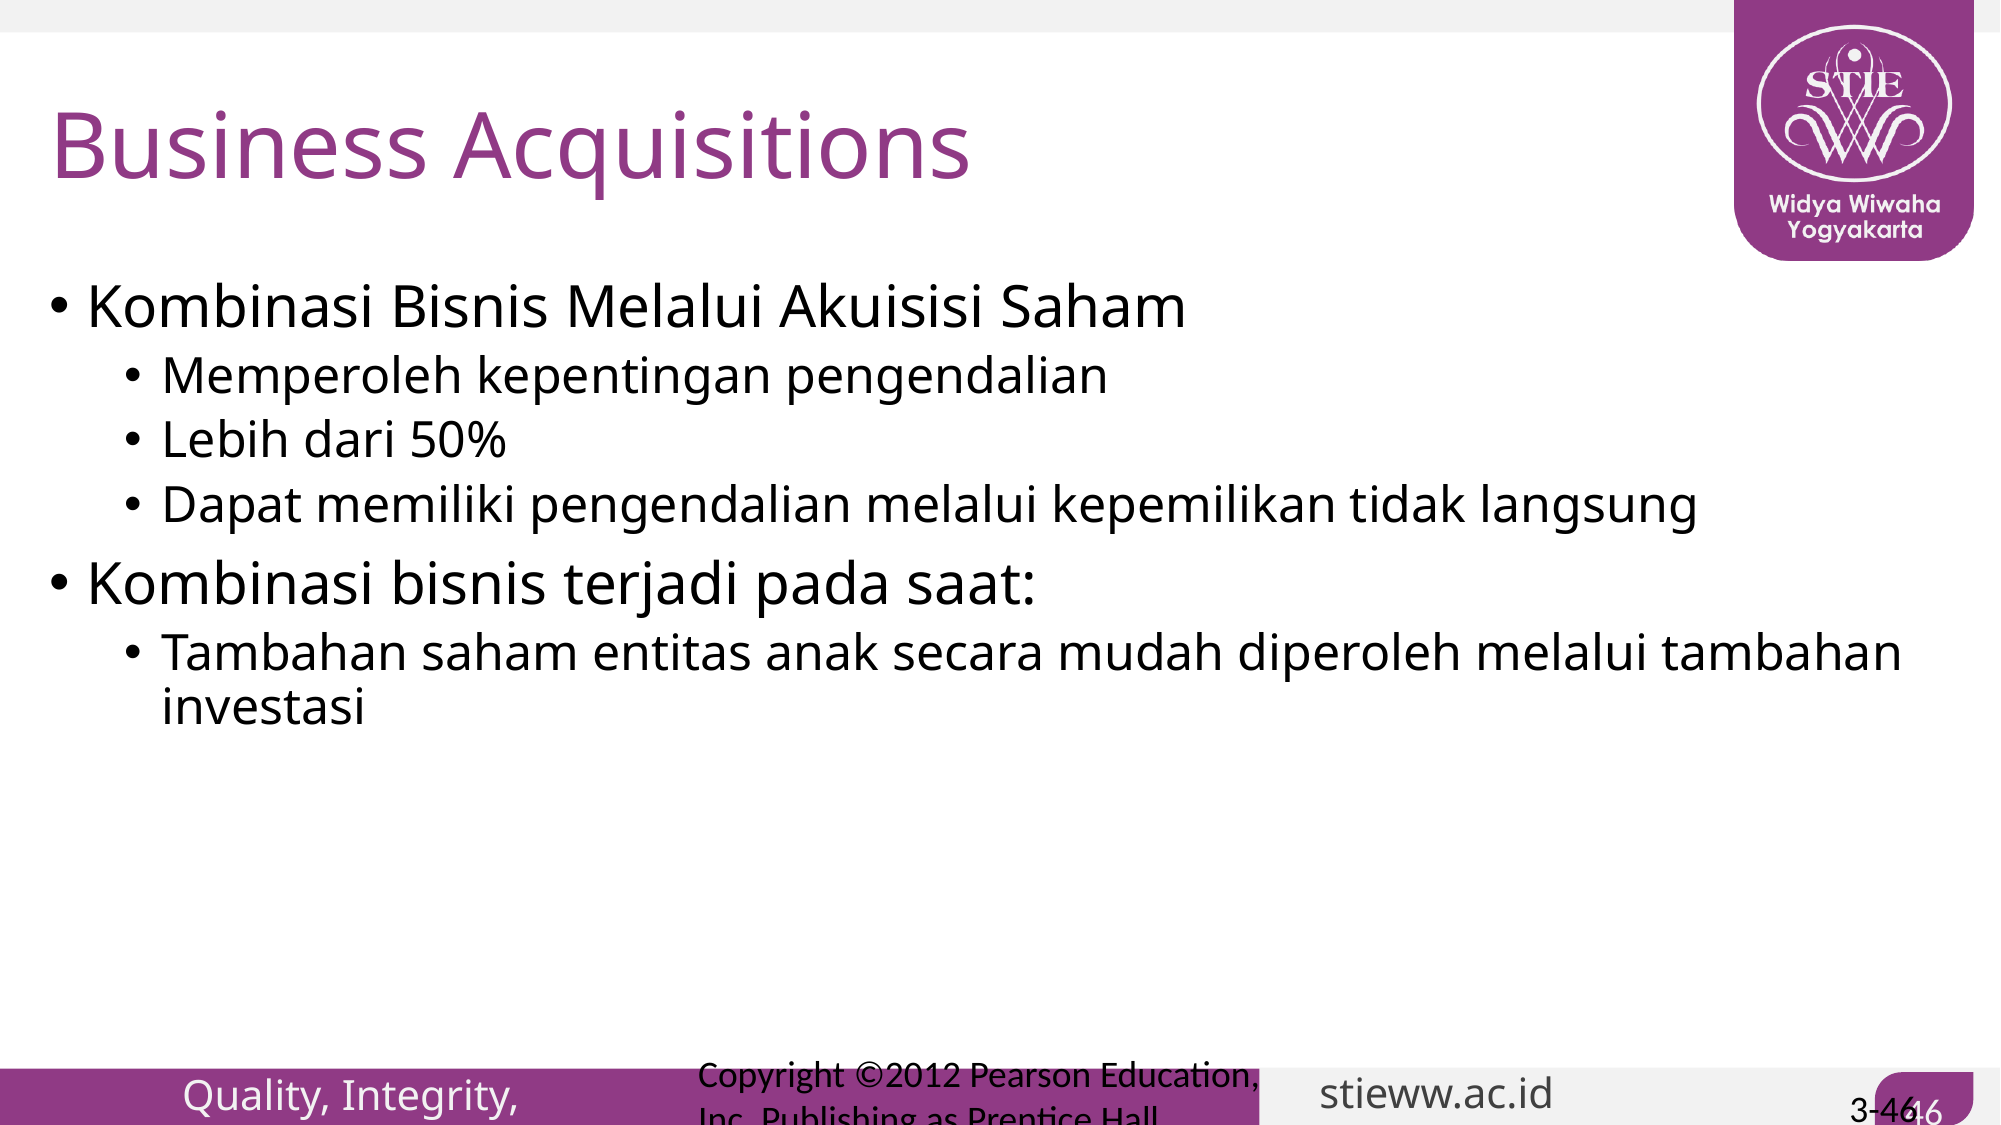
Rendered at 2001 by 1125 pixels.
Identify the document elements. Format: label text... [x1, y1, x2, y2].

list Kombinasi Bisnis Melalui Akuisisi Saham Memperoleh kepentingan pengendalian Lebih dari 50% Dapat memiliki pengendalian melalui kepemilikan tidak langsung Kombinasi bisnis terjadi pada saat: Tambahan saham entitas anak secara mudah diperoleh melalui tambahan investasi [34, 269, 1943, 1032]
title Business Acquisitions [34, 66, 1702, 232]
picture [1734, 0, 1974, 261]
slide_number 3-46 [1826, 1069, 1955, 1124]
footer Copyright ©2012 Pearson Education, Inc. Publishing as Prentice Hall [683, 1042, 1317, 1103]
